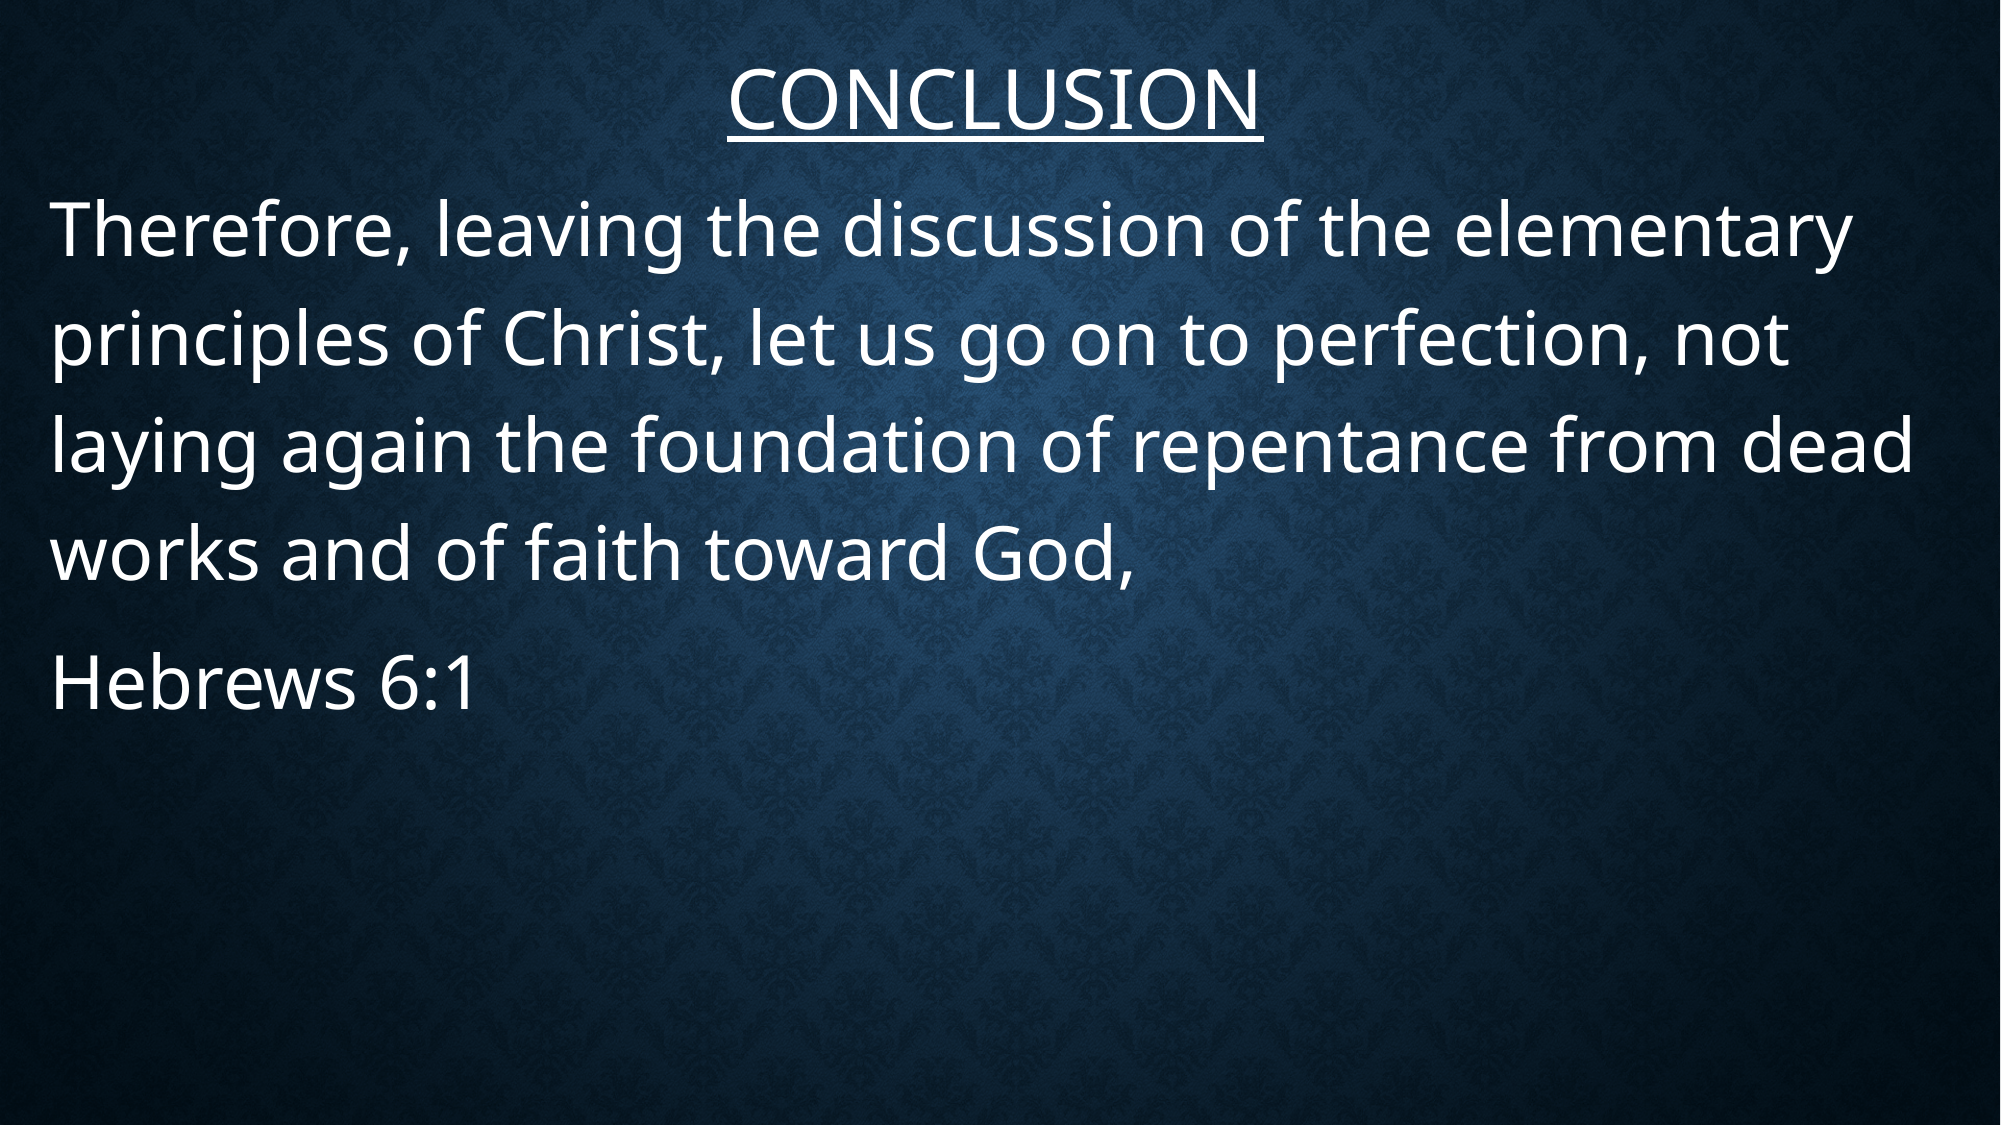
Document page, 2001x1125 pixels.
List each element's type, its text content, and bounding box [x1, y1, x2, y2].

title Conclusion [34, 23, 1957, 156]
list Therefore, leaving the discussion of the elementary principles of Christ, let us go on to perfection, not laying again the foundation of repentance from dead works and of faith toward God, Hebrews 6:1 [34, 156, 1957, 1094]
